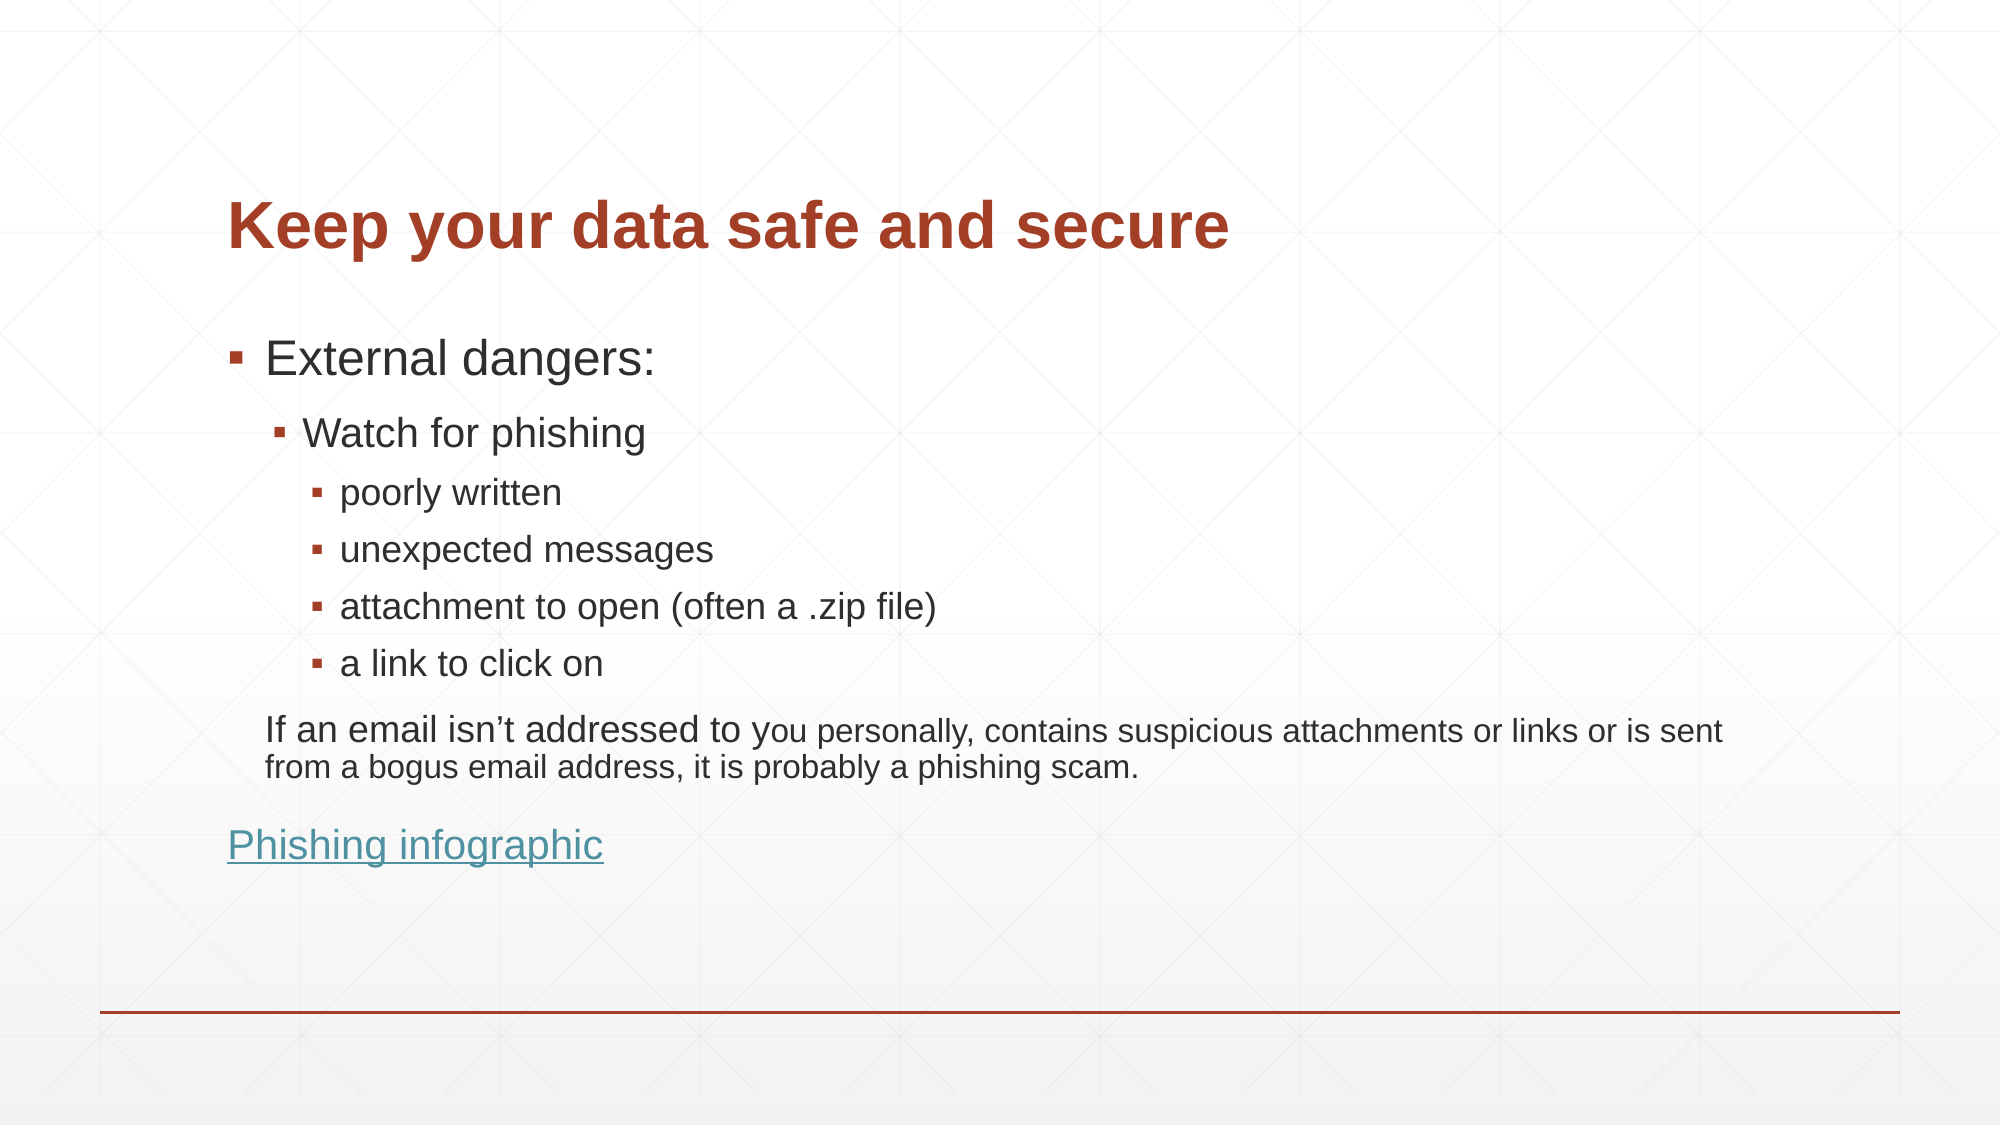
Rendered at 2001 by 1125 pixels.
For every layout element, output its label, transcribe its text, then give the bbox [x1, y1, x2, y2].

list External dangers: Watch for phishing poorly written unexpected messages attachment to open (often a .zip file) a link to click on If an email isn’t addressed to you personally, contains suspicious attachments or links or is sent from a bogus email address, it is probably a phishing scam. Phishing infographic [212, 324, 1788, 950]
title Keep your data safe and secure [212, 82, 1788, 271]
